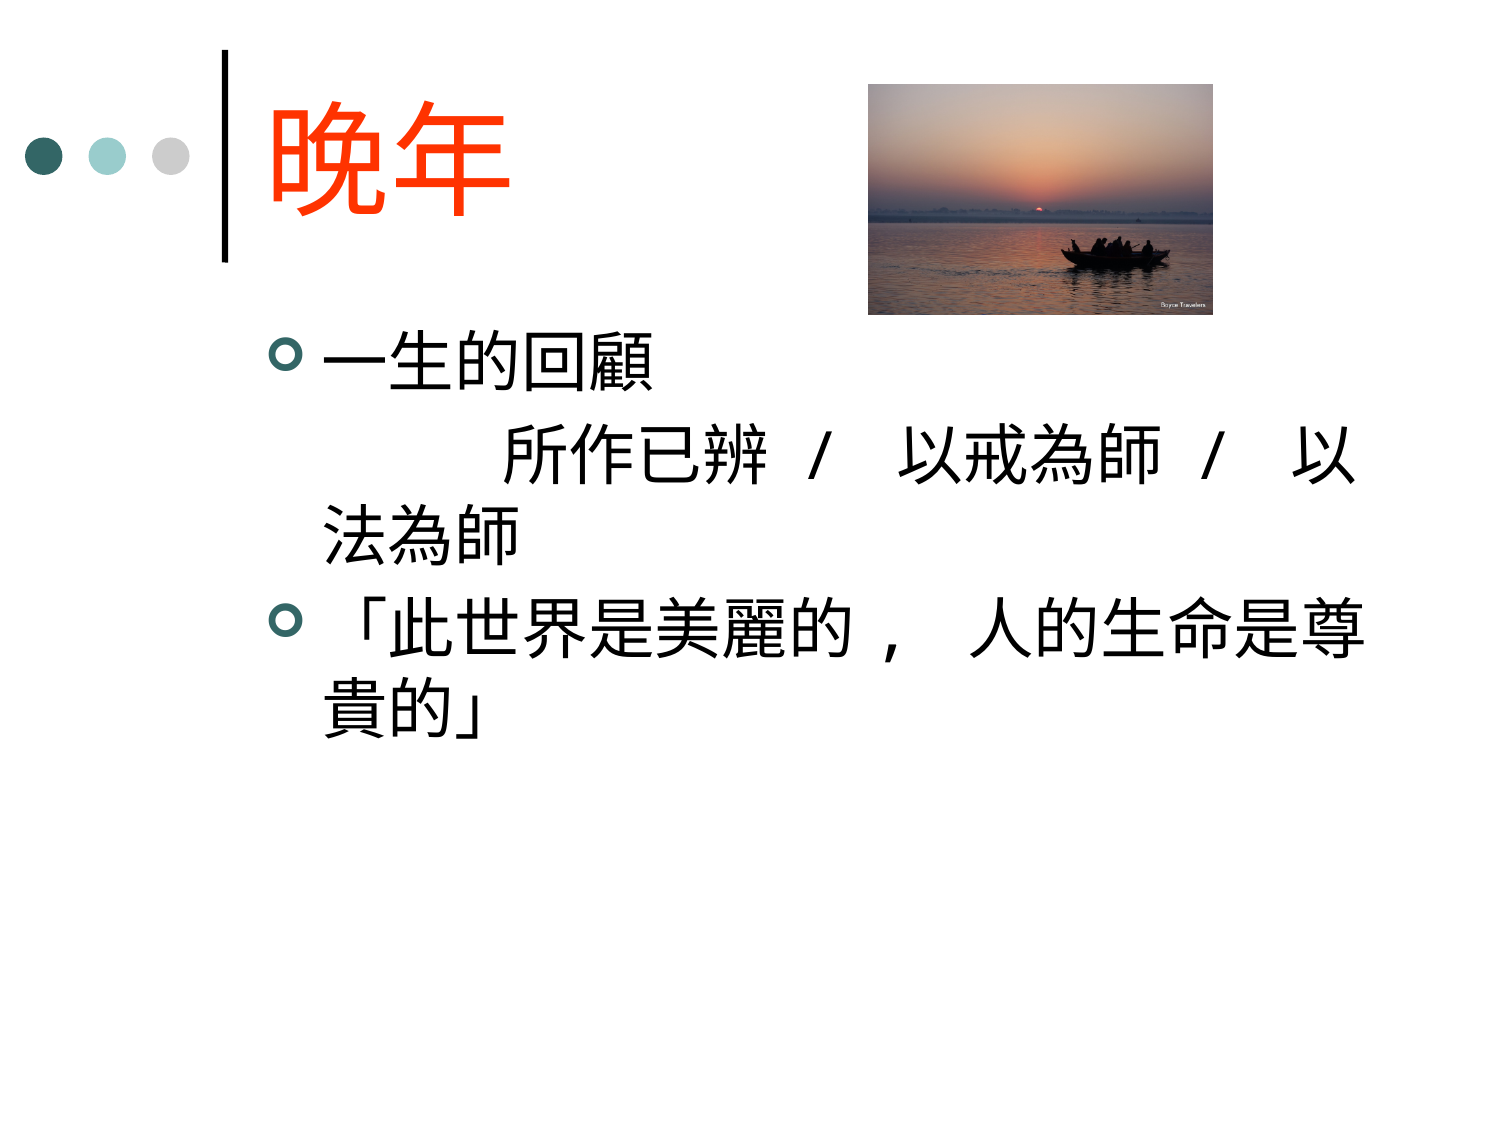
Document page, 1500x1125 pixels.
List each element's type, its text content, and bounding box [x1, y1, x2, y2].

picture [867, 84, 1213, 315]
title 晚年 [249, 31, 1400, 282]
list 一生的回顧 所作已辨 / 以戒為師 / 以法為師 「此世界是美麗的, 人的生命是尊貴的」 [249, 312, 1400, 988]
